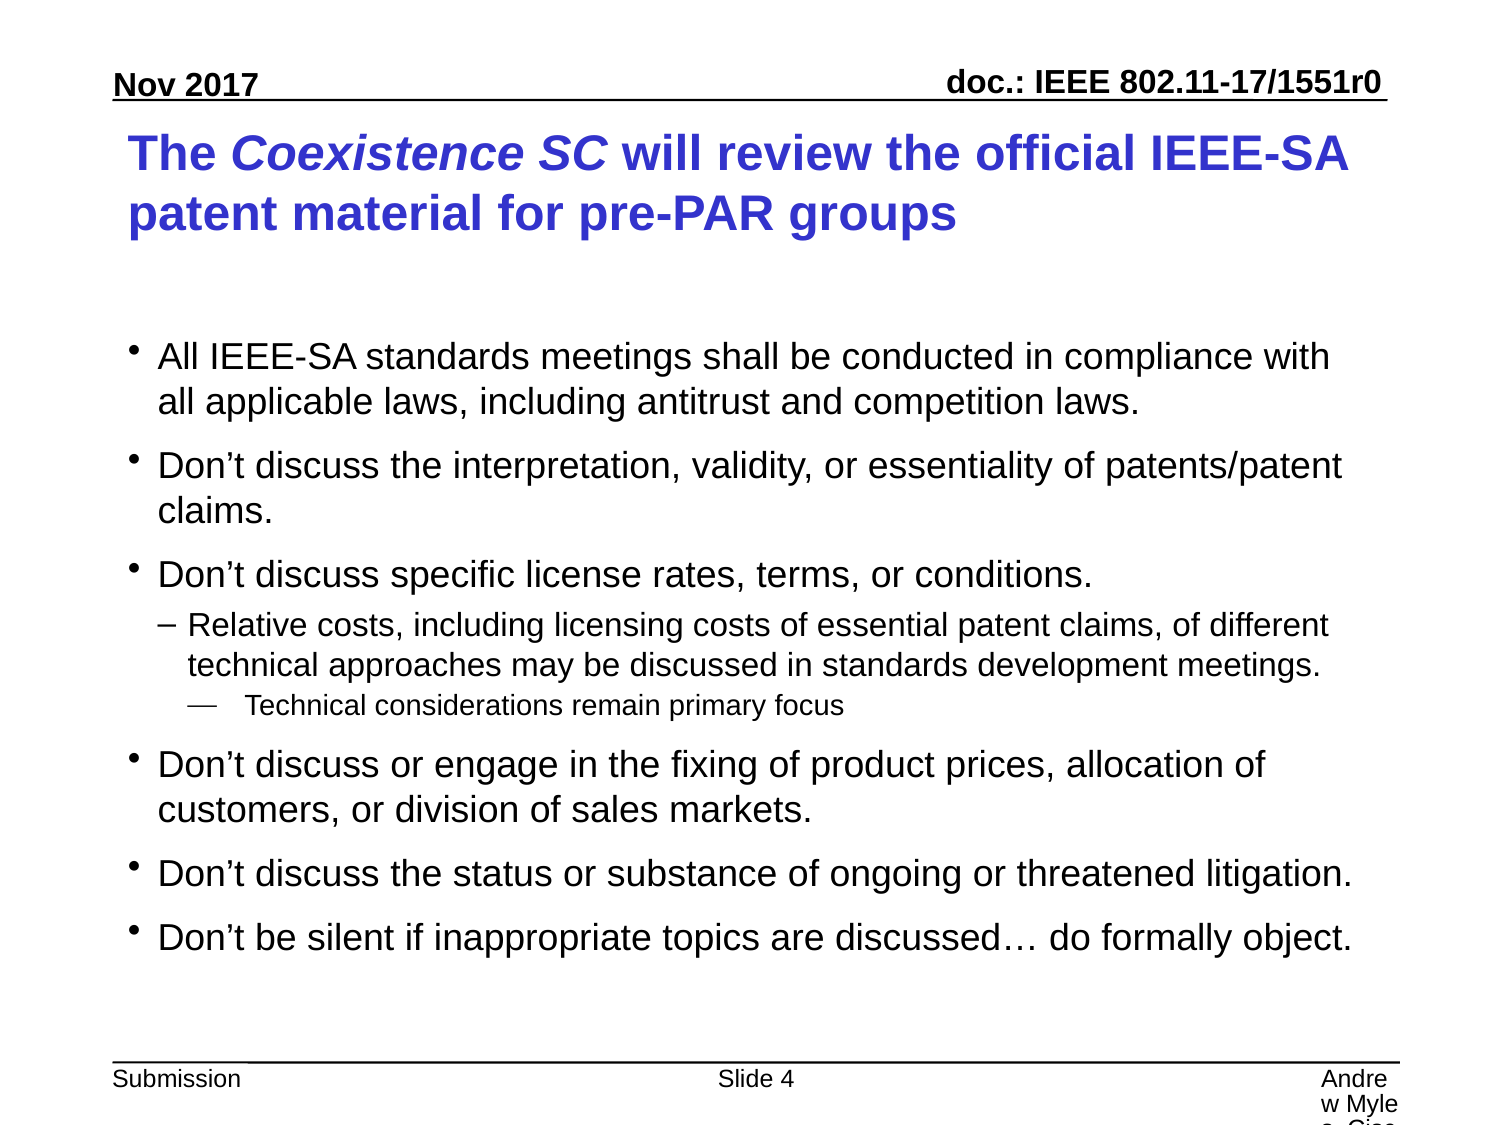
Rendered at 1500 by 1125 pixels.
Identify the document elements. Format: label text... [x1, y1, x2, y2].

list All IEEE-SA standards meetings shall be conducted in compliance with all applicable laws, including antitrust and competition laws. Don’t discuss the interpretation, validity, or essentiality of patents/patent claims. Don’t discuss specific license rates, terms, or conditions. Relative costs, including licensing costs of essential patent claims, of different technical approaches may be discussed in standards development meetings. Technical considerations remain primary focus Don’t discuss or engage in the fixing of product prices, allocation of customers, or division of sales markets. Don’t discuss the status or substance of ongoing or threatened litigation. Don’t be silent if inappropriate topics are discussed… do formally object. [112, 324, 1388, 1000]
slide_number Slide 4 [709, 1061, 803, 1093]
footer Andrew Myles, Cisco [1320, 1061, 1402, 1093]
title The Coexistence SC will review the official IEEE-SA patent material for pre-PAR groups [112, 112, 1388, 288]
